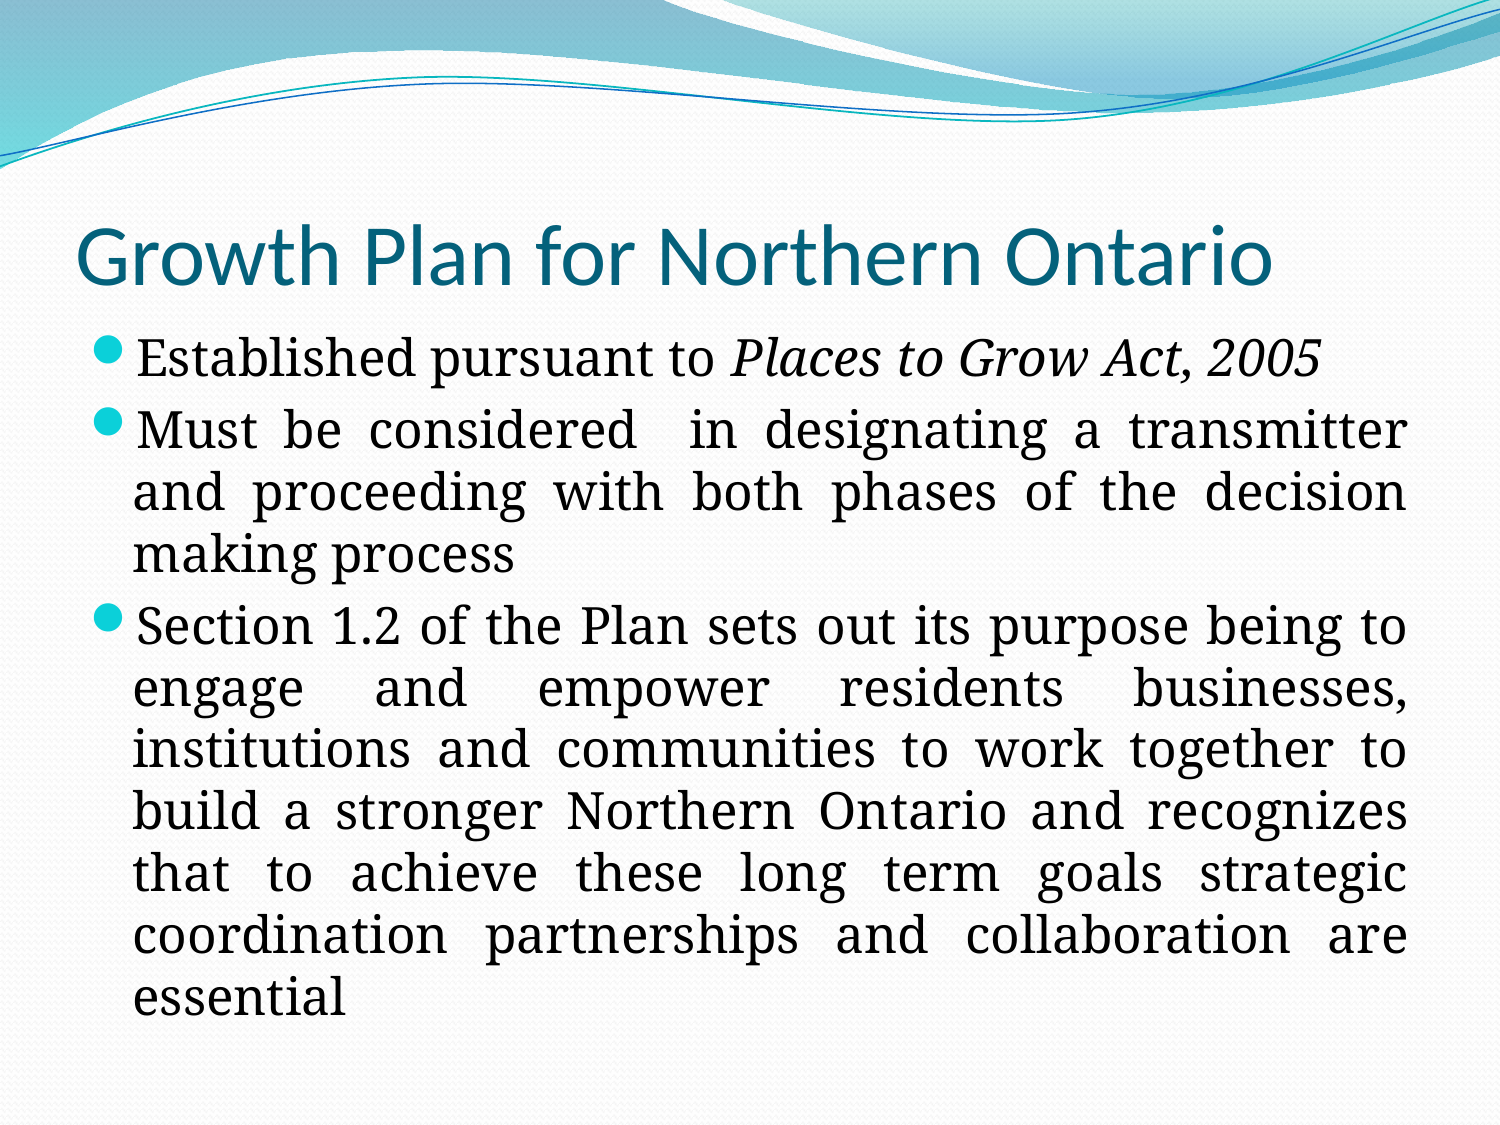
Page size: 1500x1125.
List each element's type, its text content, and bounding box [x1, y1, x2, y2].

list Established pursuant to Places to Grow Act, 2005 Must be considered in designating a transmitter and proceeding with both phases of the decision making process Section 1.2 of the Plan sets out its purpose being to engage and empower residents businesses, institutions and communities to work together to build a stronger Northern Ontario and recognizes that to achieve these long term goals strategic coordination partnerships and collaboration are essential [75, 317, 1425, 1038]
title Growth Plan for Northern Ontario [75, 115, 1425, 303]
